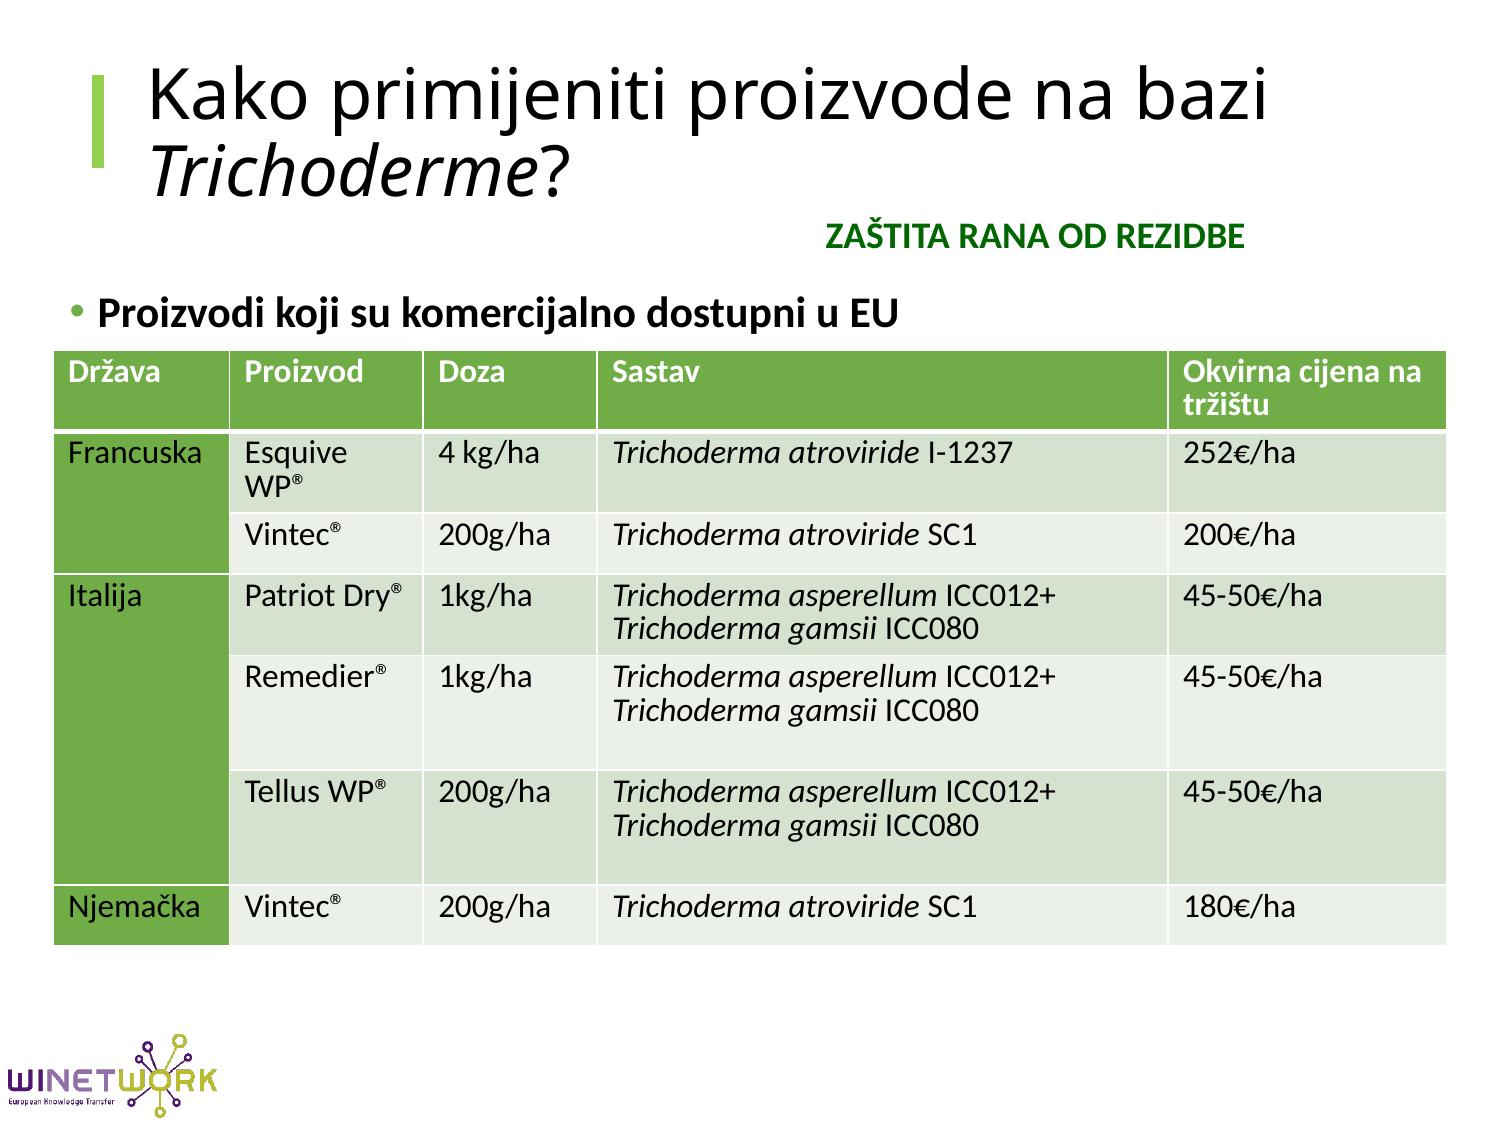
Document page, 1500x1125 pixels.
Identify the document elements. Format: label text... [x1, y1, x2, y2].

table_cell Esquive WP® [230, 434, 422, 512]
table_cell Patriot Dry® [230, 575, 422, 655]
table_cell Vintec® [230, 886, 422, 945]
table_header Doza [424, 351, 596, 429]
table_cell Trichoderma atroviride I-1237 [598, 434, 1167, 512]
table_cell 200g/ha [424, 771, 596, 884]
table_cell Trichoderma atroviride SC1 [598, 514, 1167, 573]
text_box [92, 75, 104, 168]
table_cell Njemačka [54, 886, 229, 945]
table_header Sastav [598, 351, 1167, 429]
table_cell Trichoderma asperellum ICC012+ Trichoderma gamsii ICC080 [598, 656, 1167, 769]
table_cell 4 kg/ha [424, 434, 596, 512]
text_box ZAŠTITA RANA OD REZIDBE [810, 203, 1368, 264]
table_cell Vintec® [230, 514, 422, 573]
table_cell 180€/ha [1169, 886, 1446, 945]
table_header Proizvod [230, 351, 422, 429]
table_cell Francuska [54, 434, 229, 573]
list Proizvodi koji su komercijalno dostupni u EU [54, 281, 1081, 349]
table_cell Trichoderma asperellum ICC012+ Trichoderma gamsii ICC080 [598, 575, 1167, 655]
table_cell Italija [54, 575, 229, 884]
table_cell Remedier® [230, 656, 422, 769]
picture [0, 1026, 224, 1125]
title Kako primijeniti proizvode na bazi Trichoderme? [131, 90, 1397, 265]
table_cell 1kg/ha [424, 575, 596, 655]
table_cell 45-50€/ha [1169, 575, 1446, 655]
table_cell 200g/ha [424, 514, 596, 573]
table_cell 200€/ha [1169, 514, 1446, 573]
table_header Država [54, 351, 229, 429]
table_cell 45-50€/ha [1169, 656, 1446, 769]
table_header Okvirna cijena na tržištu [1169, 351, 1446, 429]
table_cell 200g/ha [424, 886, 596, 945]
table_cell 252€/ha [1169, 434, 1446, 512]
table_cell Trichoderma atroviride SC1 [598, 886, 1167, 945]
table_cell Tellus WP® [230, 771, 422, 884]
table_cell Trichoderma asperellum ICC012+ Trichoderma gamsii ICC080 [598, 771, 1167, 884]
table_cell 45-50€/ha [1169, 771, 1446, 884]
table_cell 1kg/ha [424, 656, 596, 769]
